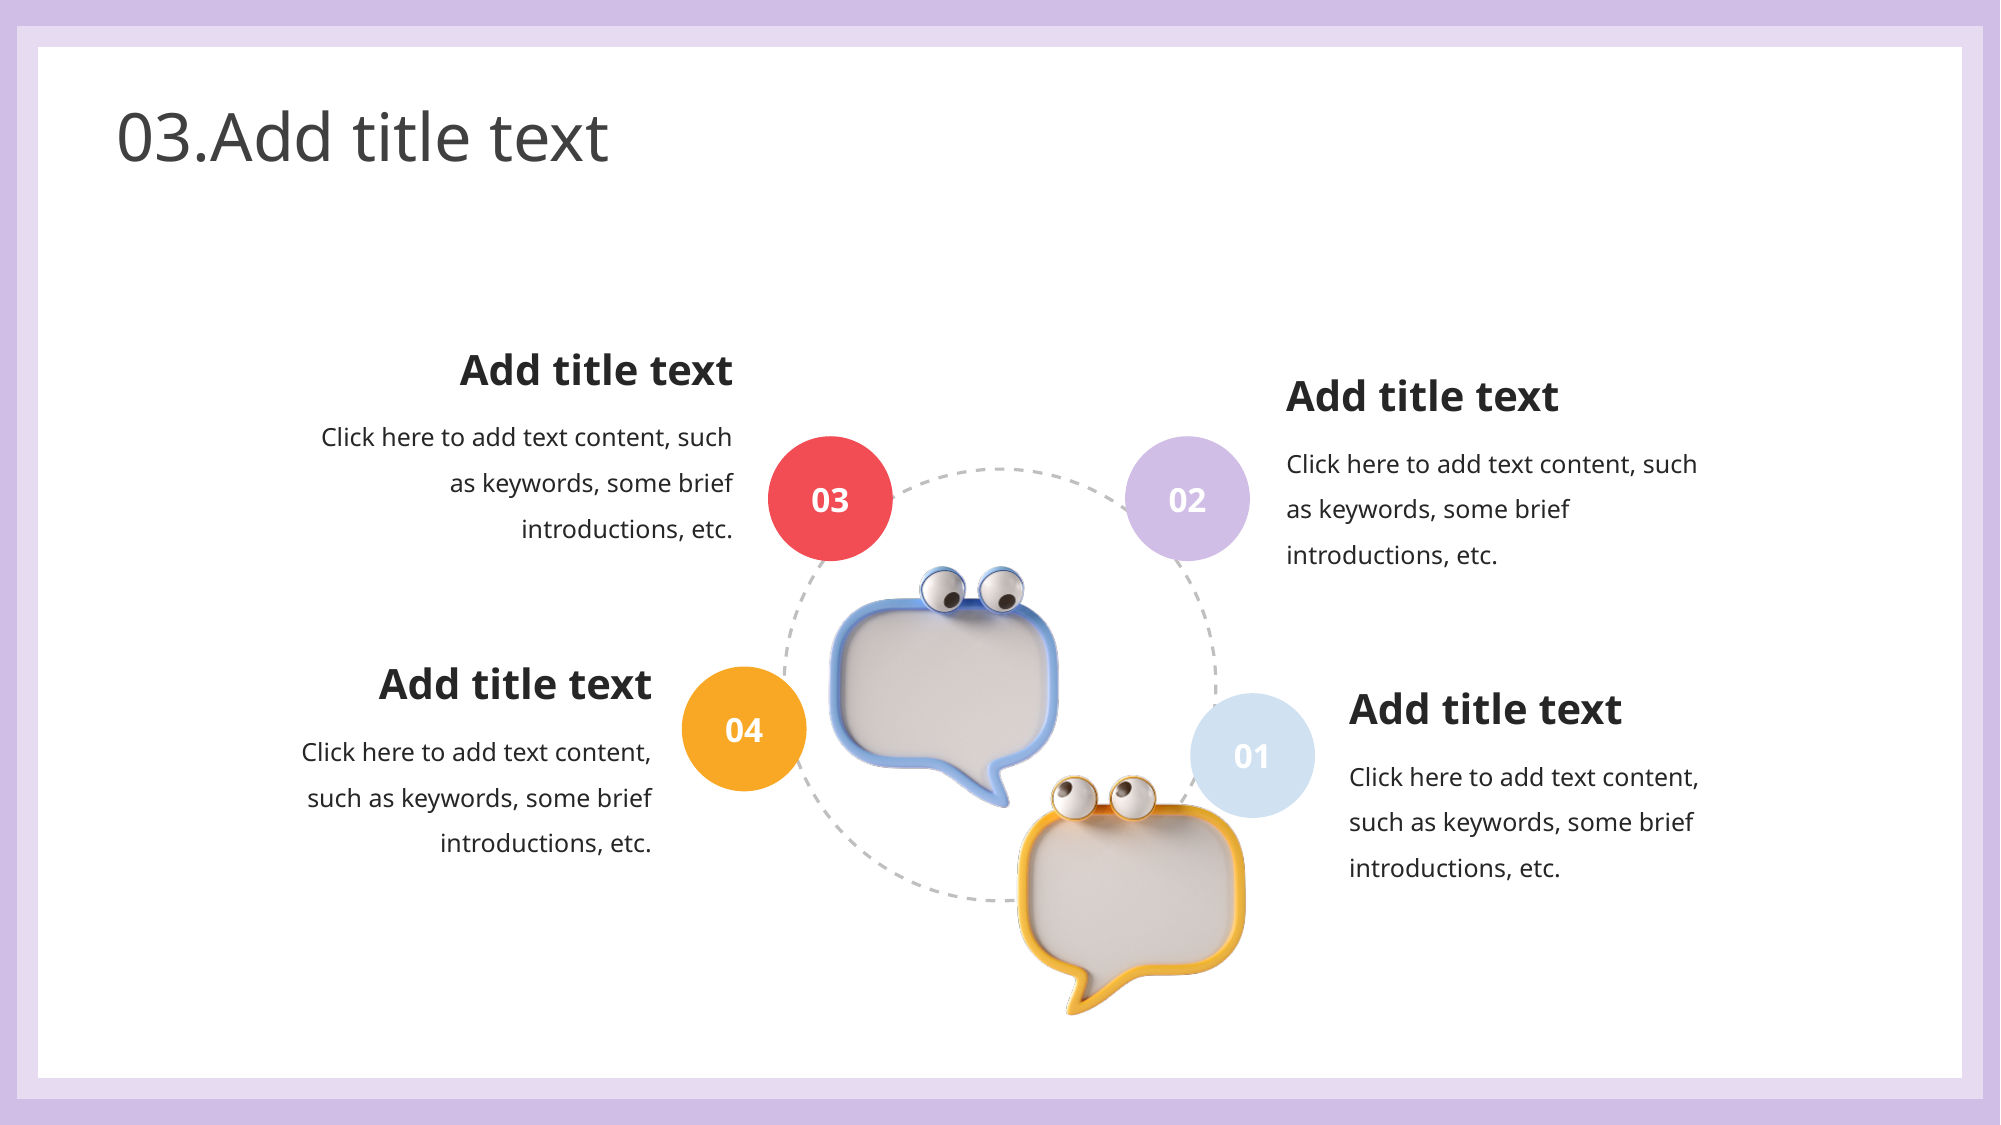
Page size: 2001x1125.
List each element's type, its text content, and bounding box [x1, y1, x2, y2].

text_box 03.Add title text [101, 76, 651, 183]
text_box Click here to add text content, such as keywords, some brief introductions, etc. [244, 713, 668, 866]
text_box [37, 46, 1963, 1079]
text_box [937, 473, 949, 480]
text_box Add title text [1271, 362, 1657, 424]
text_box [1104, 494, 1115, 503]
text_box [1032, 469, 1043, 475]
text_box Add title text [311, 650, 668, 713]
text_box [1013, 467, 1024, 472]
text_box Click here to add text content, such as keywords, some brief introductions, etc. [1334, 737, 1773, 891]
text_box Add title text [1334, 675, 1722, 737]
text_box [994, 467, 1005, 471]
text_box 02 [1124, 435, 1251, 503]
text_box [1087, 486, 1098, 494]
text_box [975, 467, 986, 473]
text_box [902, 486, 913, 494]
text_box Click here to add text content, such as keywords, some brief introductions, etc. [289, 398, 749, 551]
text_box [1069, 479, 1080, 486]
text_box [956, 470, 967, 475]
text_box Click here to add text content, such as keywords, some brief introductions, etc. [1271, 424, 1738, 578]
text_box 03 [766, 435, 894, 503]
text_box [1051, 473, 1062, 480]
text_box 04 [680, 665, 748, 793]
text_box Add title text [412, 336, 749, 398]
picture [748, 503, 1315, 1071]
text_box [919, 479, 930, 486]
